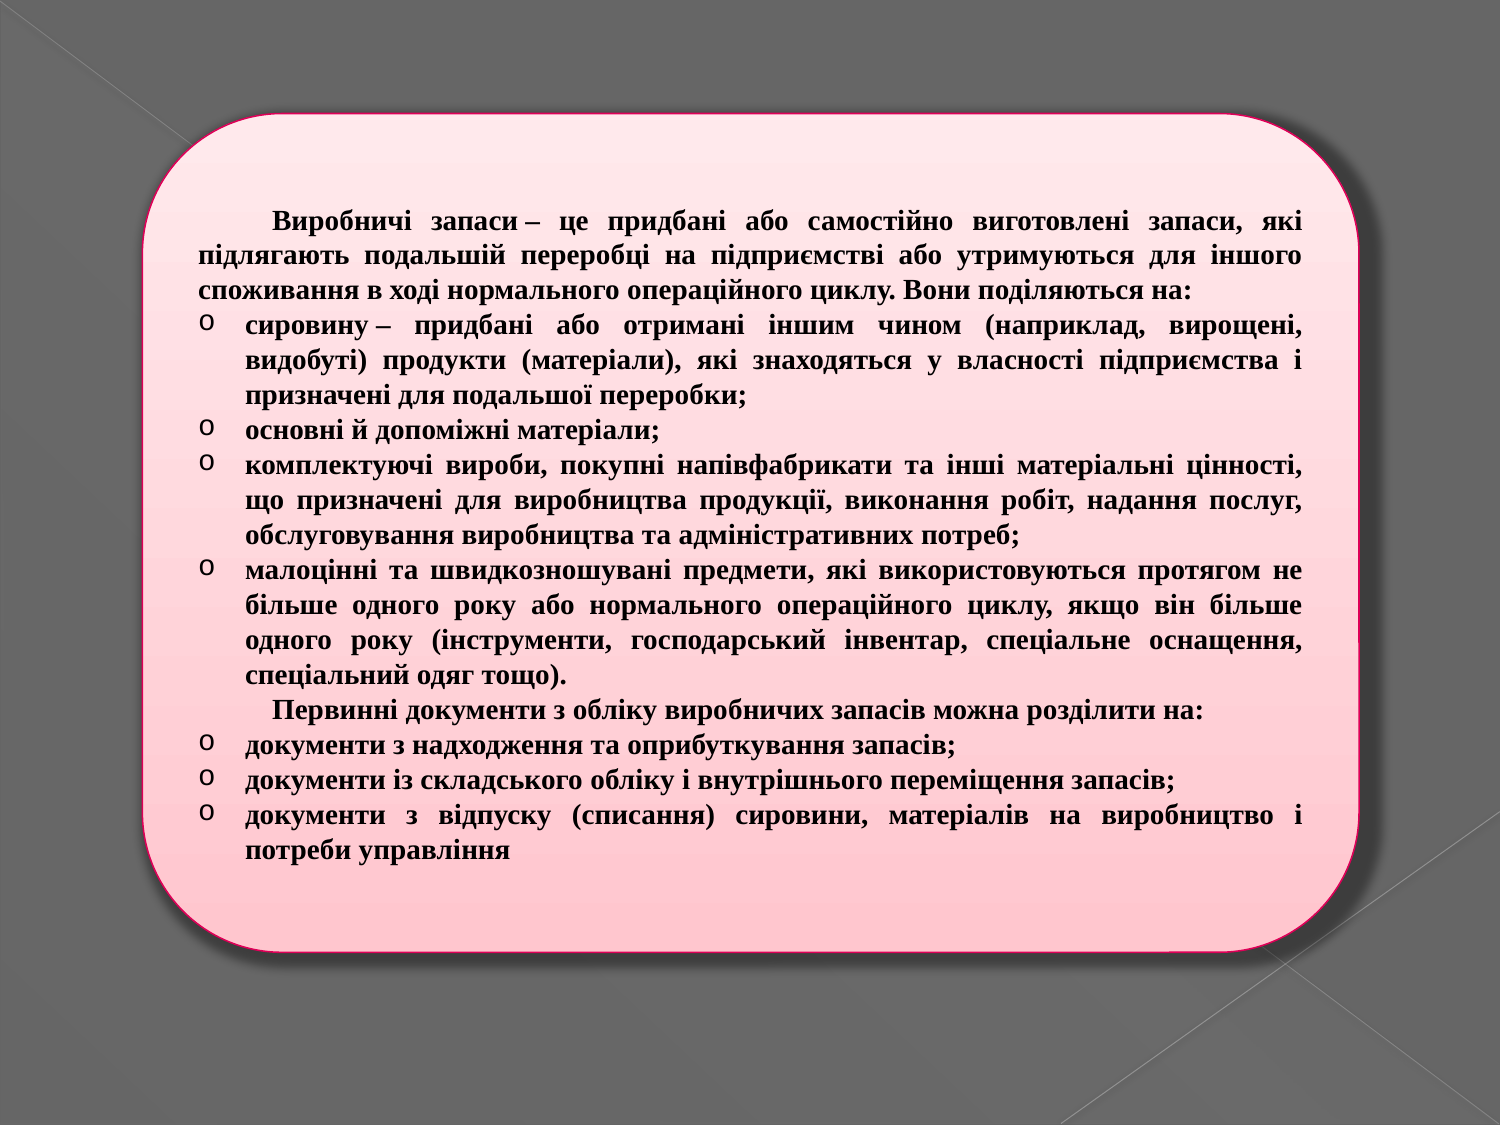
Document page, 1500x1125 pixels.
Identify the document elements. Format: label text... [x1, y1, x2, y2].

text_box Виробничі запаси – це придбані або самостійно виготовлені запаси, які підлягають подальшій переробці на підприємстві або утримуються для іншого споживання в ході нормального операційного циклу. Вони поділяються на: сировину – придбані або отримані іншим чином (наприклад, вирощені, видобуті) продукти (матеріали), які знаходяться у власності підприємства і призначені для подальшої переробки; основні й допоміжні матеріали; комплектуючі вироби, покупні напівфабрикати та інші матеріальні цінності, що призначені для виробництва продукції, виконання робіт, надання послуг, обслуговування виробництва та адміністративних потреб; малоцінні та швидкозношувані предмети, які використовуються протягом не більше одного року або нормального операційного циклу, якщо він більше одного року (інструменти, господарський інвентар, спеціальне оснащення, спеціальний одяг тощо). Первинні документи з обліку виробничих запасів можна розділити на: документи з надходження та оприбуткування запасів; документи із складського обліку і внутрішнього переміщення запасів; документи з відпуску (списання) сировини, матеріалів на виробництво і потреби управління [141, 112, 1360, 954]
